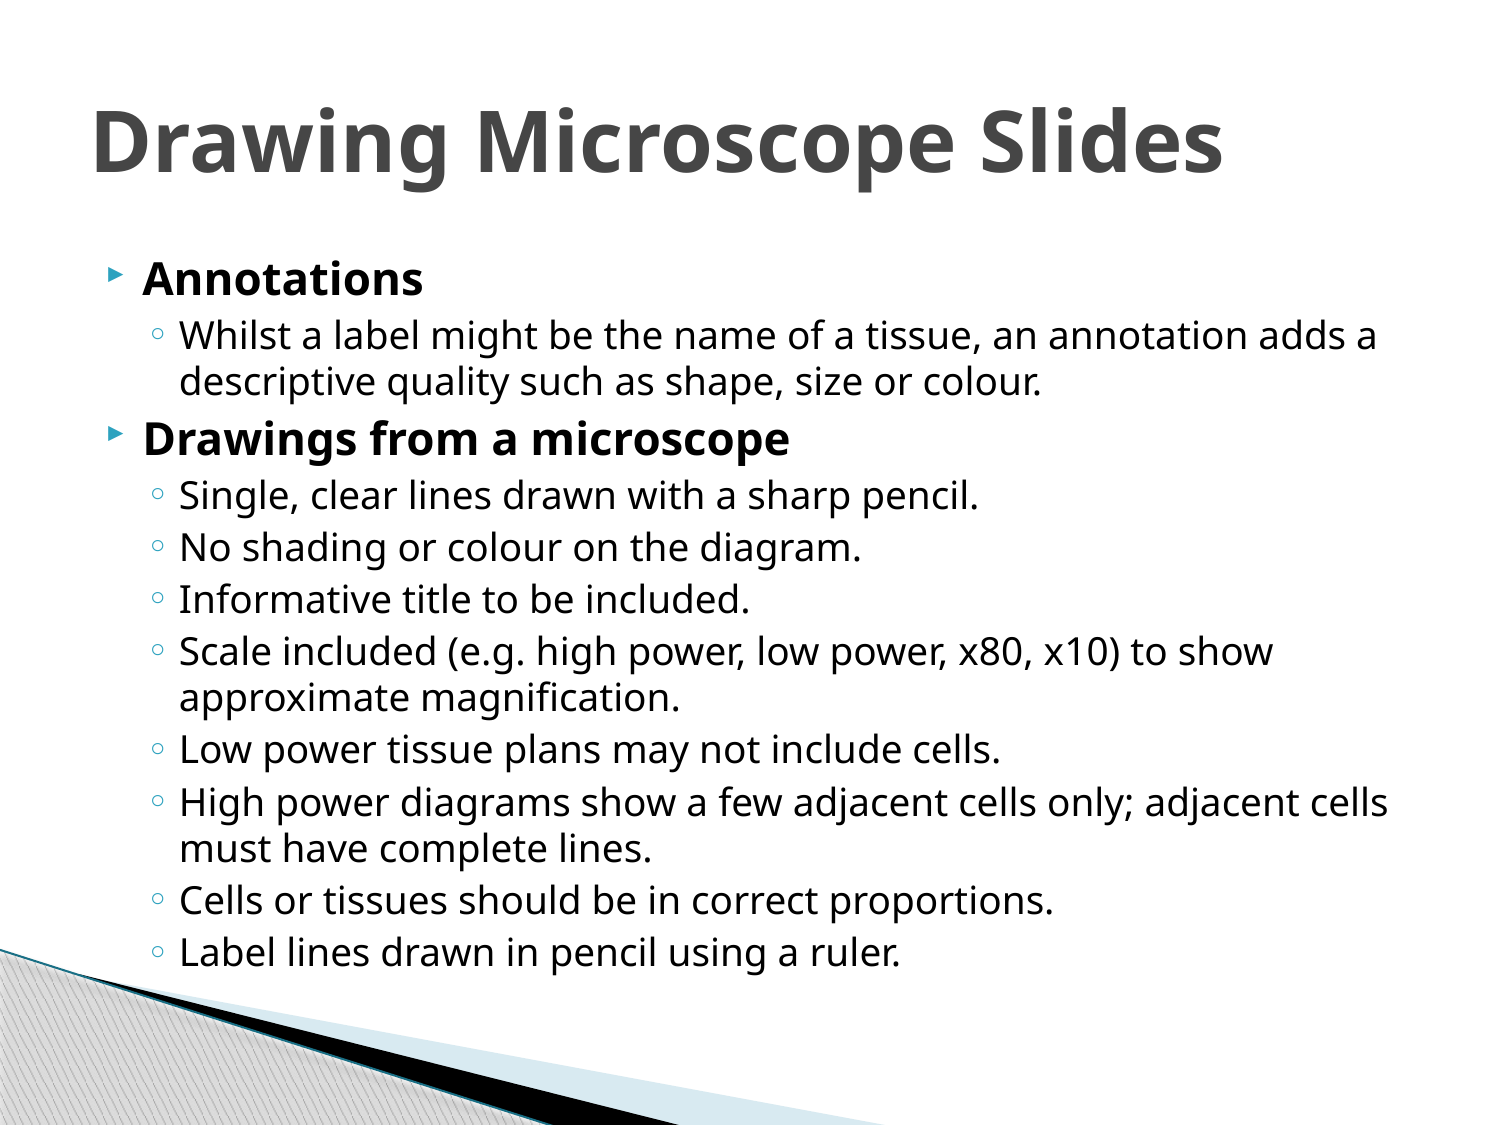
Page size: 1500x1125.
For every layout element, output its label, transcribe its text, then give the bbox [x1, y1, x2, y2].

list Annotations Whilst a label might be the name of a tissue, an annotation adds a descriptive quality such as shape, size or colour. Drawings from a microscope Single, clear lines drawn with a sharp pencil. No shading or colour on the diagram. Informative title to be included. Scale included (e.g. high power, low power, x80, x10) to show approximate magnification. Low power tissue plans may not include cells. High power diagrams show a few adjacent cells only; adjacent cells must have complete lines. Cells or tissues should be in correct proportions. Label lines drawn in pencil using a ruler. [75, 243, 1425, 986]
title Drawing Microscope Slides [75, 45, 1425, 233]
